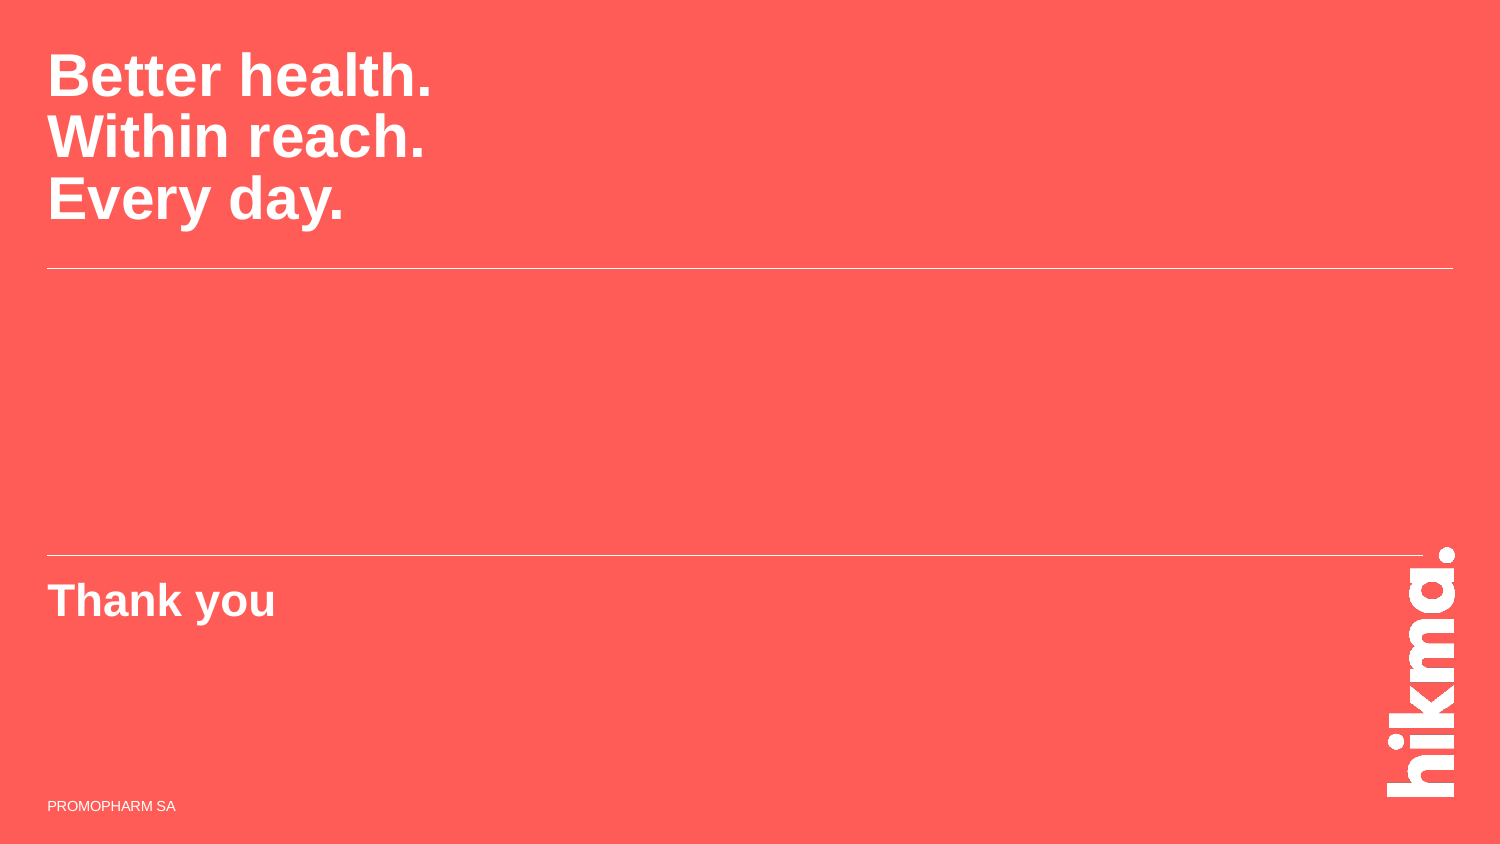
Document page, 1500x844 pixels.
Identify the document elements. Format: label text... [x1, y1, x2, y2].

picture [1387, 547, 1455, 797]
footer PROMOPHARM SA [47, 797, 390, 815]
title Thank you [47, 578, 1335, 626]
